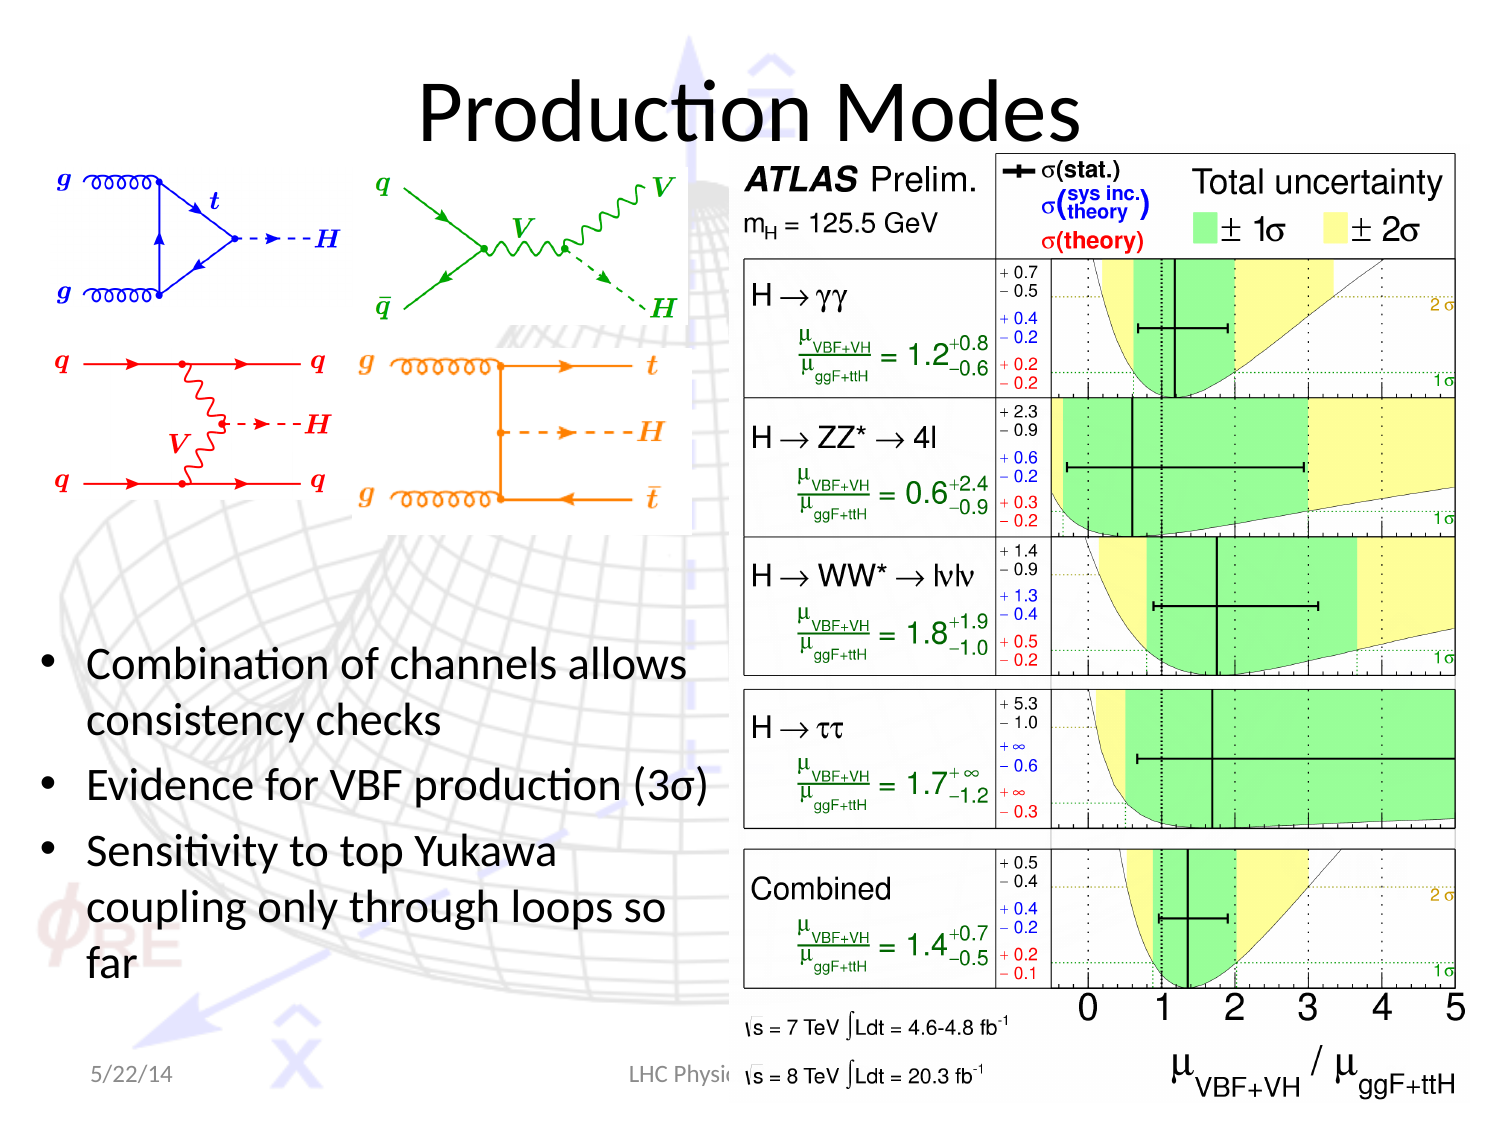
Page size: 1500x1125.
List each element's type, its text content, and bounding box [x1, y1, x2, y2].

picture [729, 144, 1470, 1103]
picture [50, 348, 692, 535]
title Production Modes [75, 45, 1425, 168]
picture [368, 167, 688, 325]
footer LHC Physics Course - LIP [512, 1042, 724, 1103]
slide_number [75, 1042, 425, 1103]
picture [50, 167, 353, 308]
list Combination of channels allows consistency checks Evidence for VBF production (3σ) Sensitivity to top Yukawa coupling only through loops so far [24, 625, 724, 1046]
